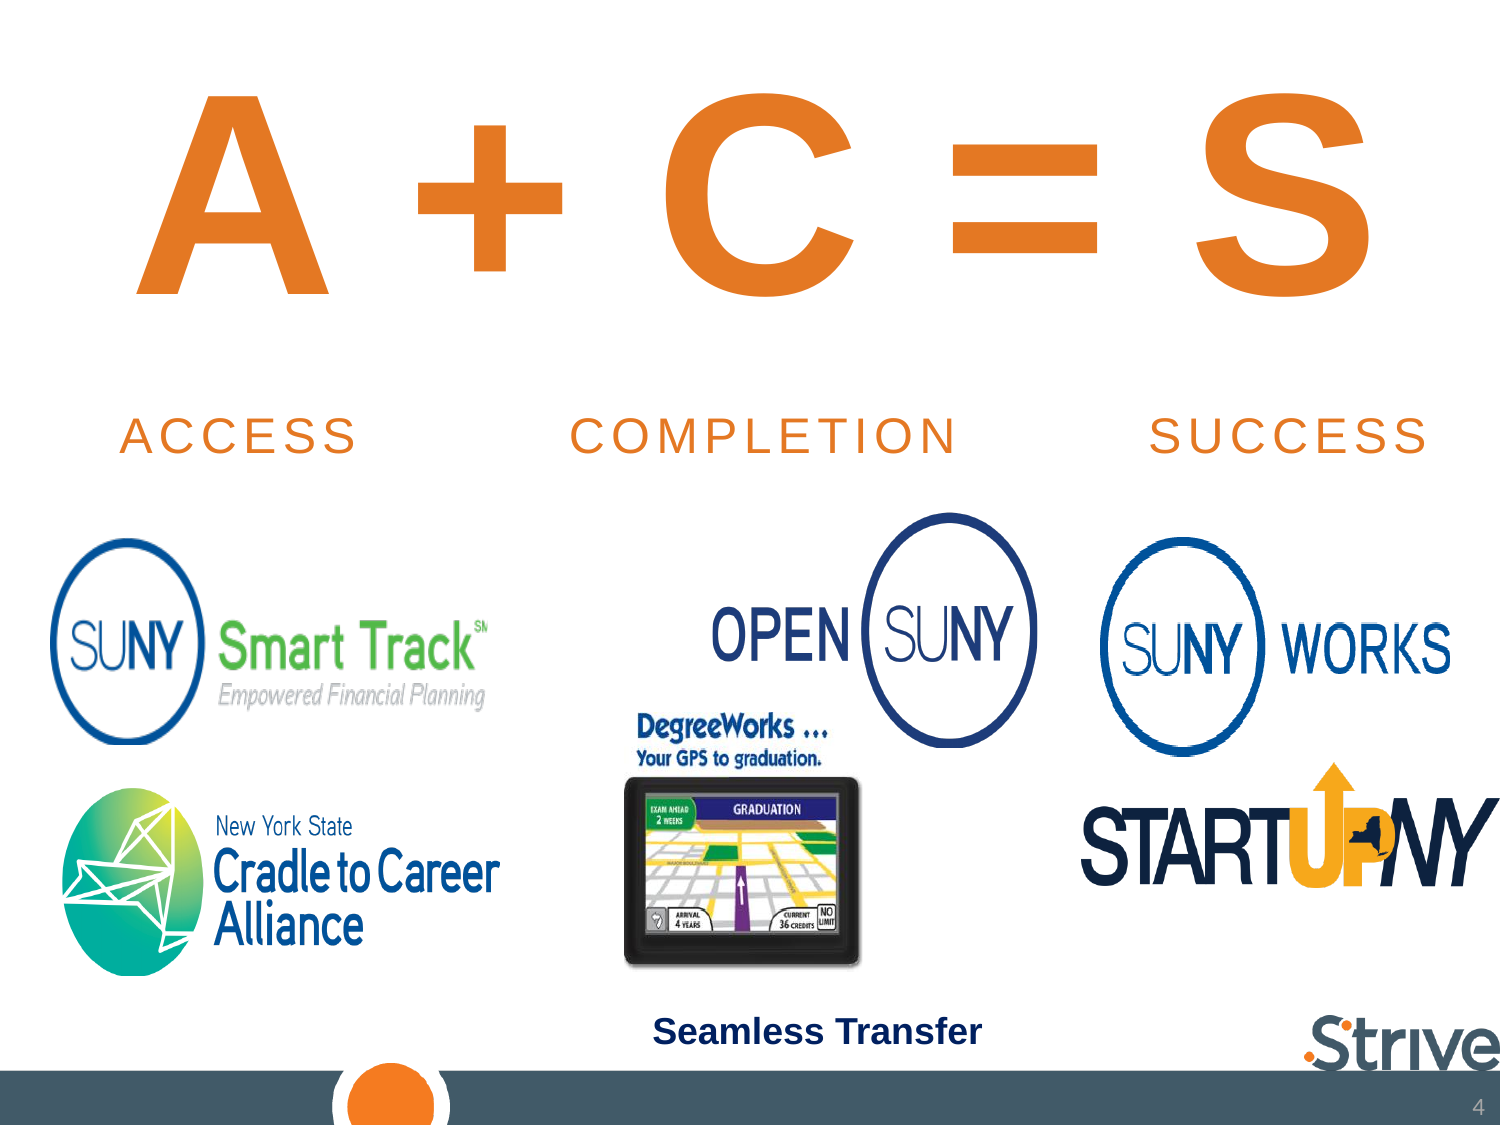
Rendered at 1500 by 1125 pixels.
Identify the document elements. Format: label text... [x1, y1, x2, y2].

picture [1099, 537, 1451, 757]
picture [0, 1015, 1500, 1125]
text_box [1072, 1082, 1500, 1125]
text_box ACCESS [12, 395, 463, 471]
text_box COMPLETION [537, 395, 988, 471]
picture [1080, 762, 1500, 888]
picture [62, 787, 501, 977]
text_box A + C = S [0, 0, 1500, 440]
picture [49, 537, 488, 745]
text_box SUCCESS [1062, 395, 1500, 471]
picture [624, 512, 1038, 972]
text_box Seamless Transfer [637, 999, 1038, 1060]
